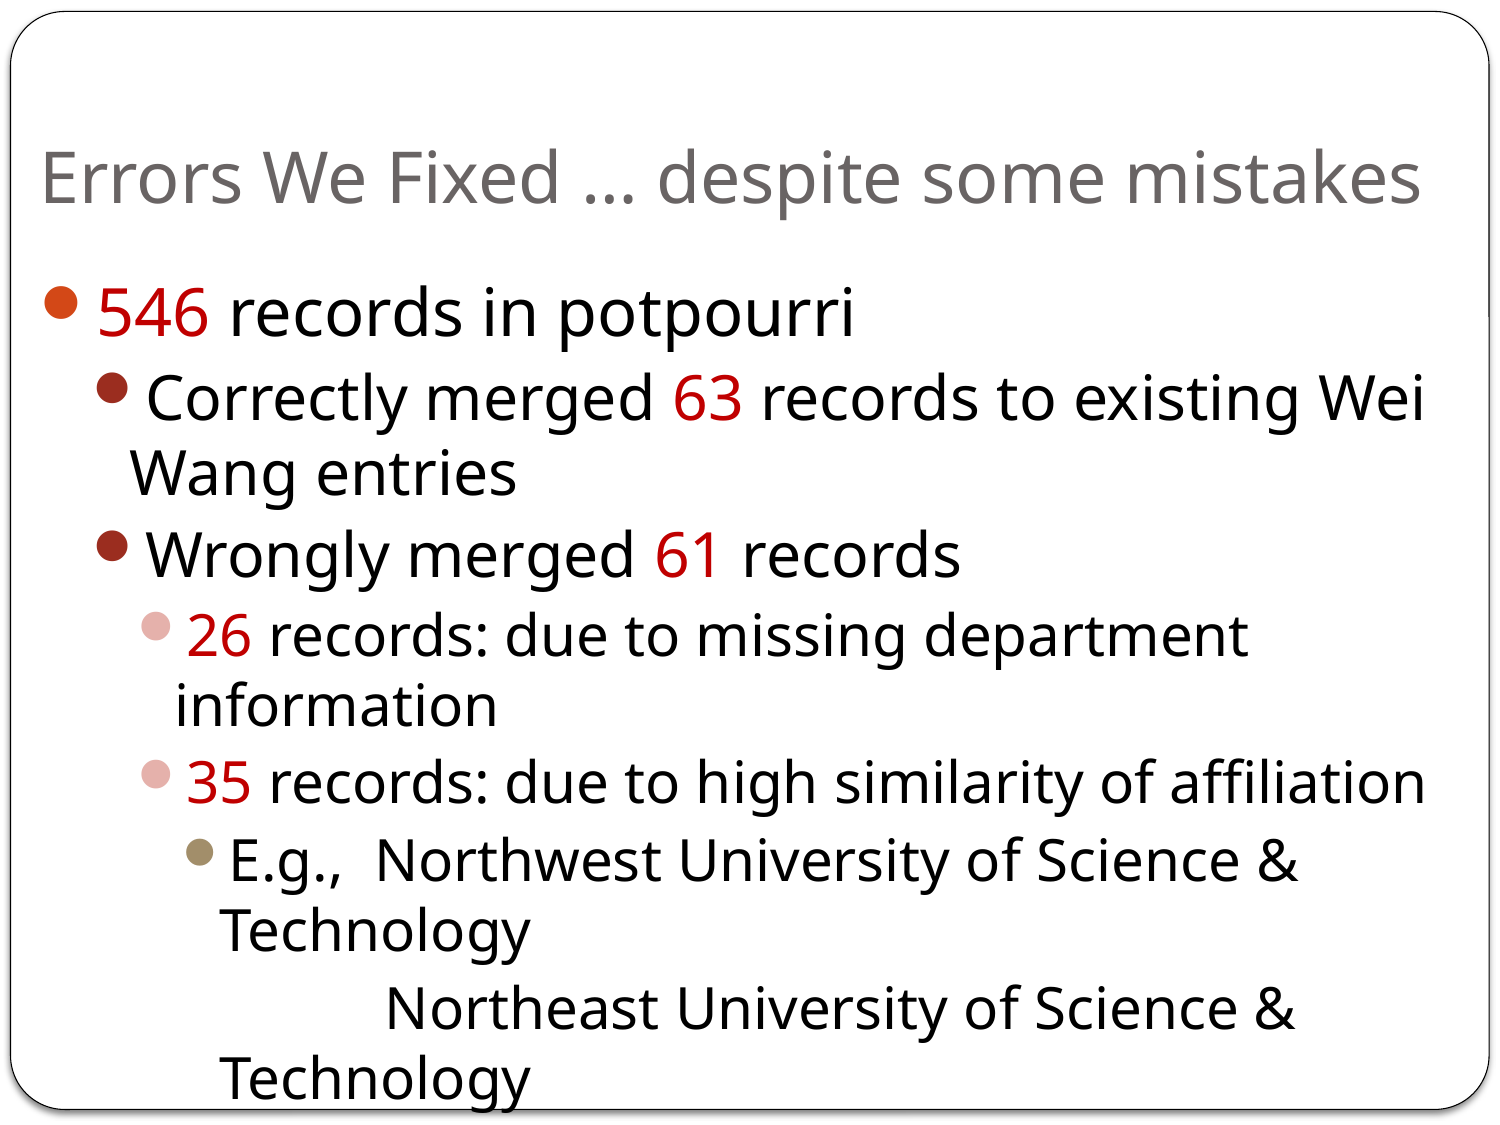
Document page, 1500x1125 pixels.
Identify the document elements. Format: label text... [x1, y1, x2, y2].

list 546 records in potpourri Correctly merged 63 records to existing Wei Wang entries Wrongly merged 61 records 26 records: due to missing department information 35 records: due to high similarity of affiliation E.g., Northwest University of Science & Technology Northeast University of Science & Technology Precision and recall of .94 w. consideration of these records [24, 262, 1500, 1013]
title Errors We Fixed … despite some mistakes [24, 45, 1450, 233]
